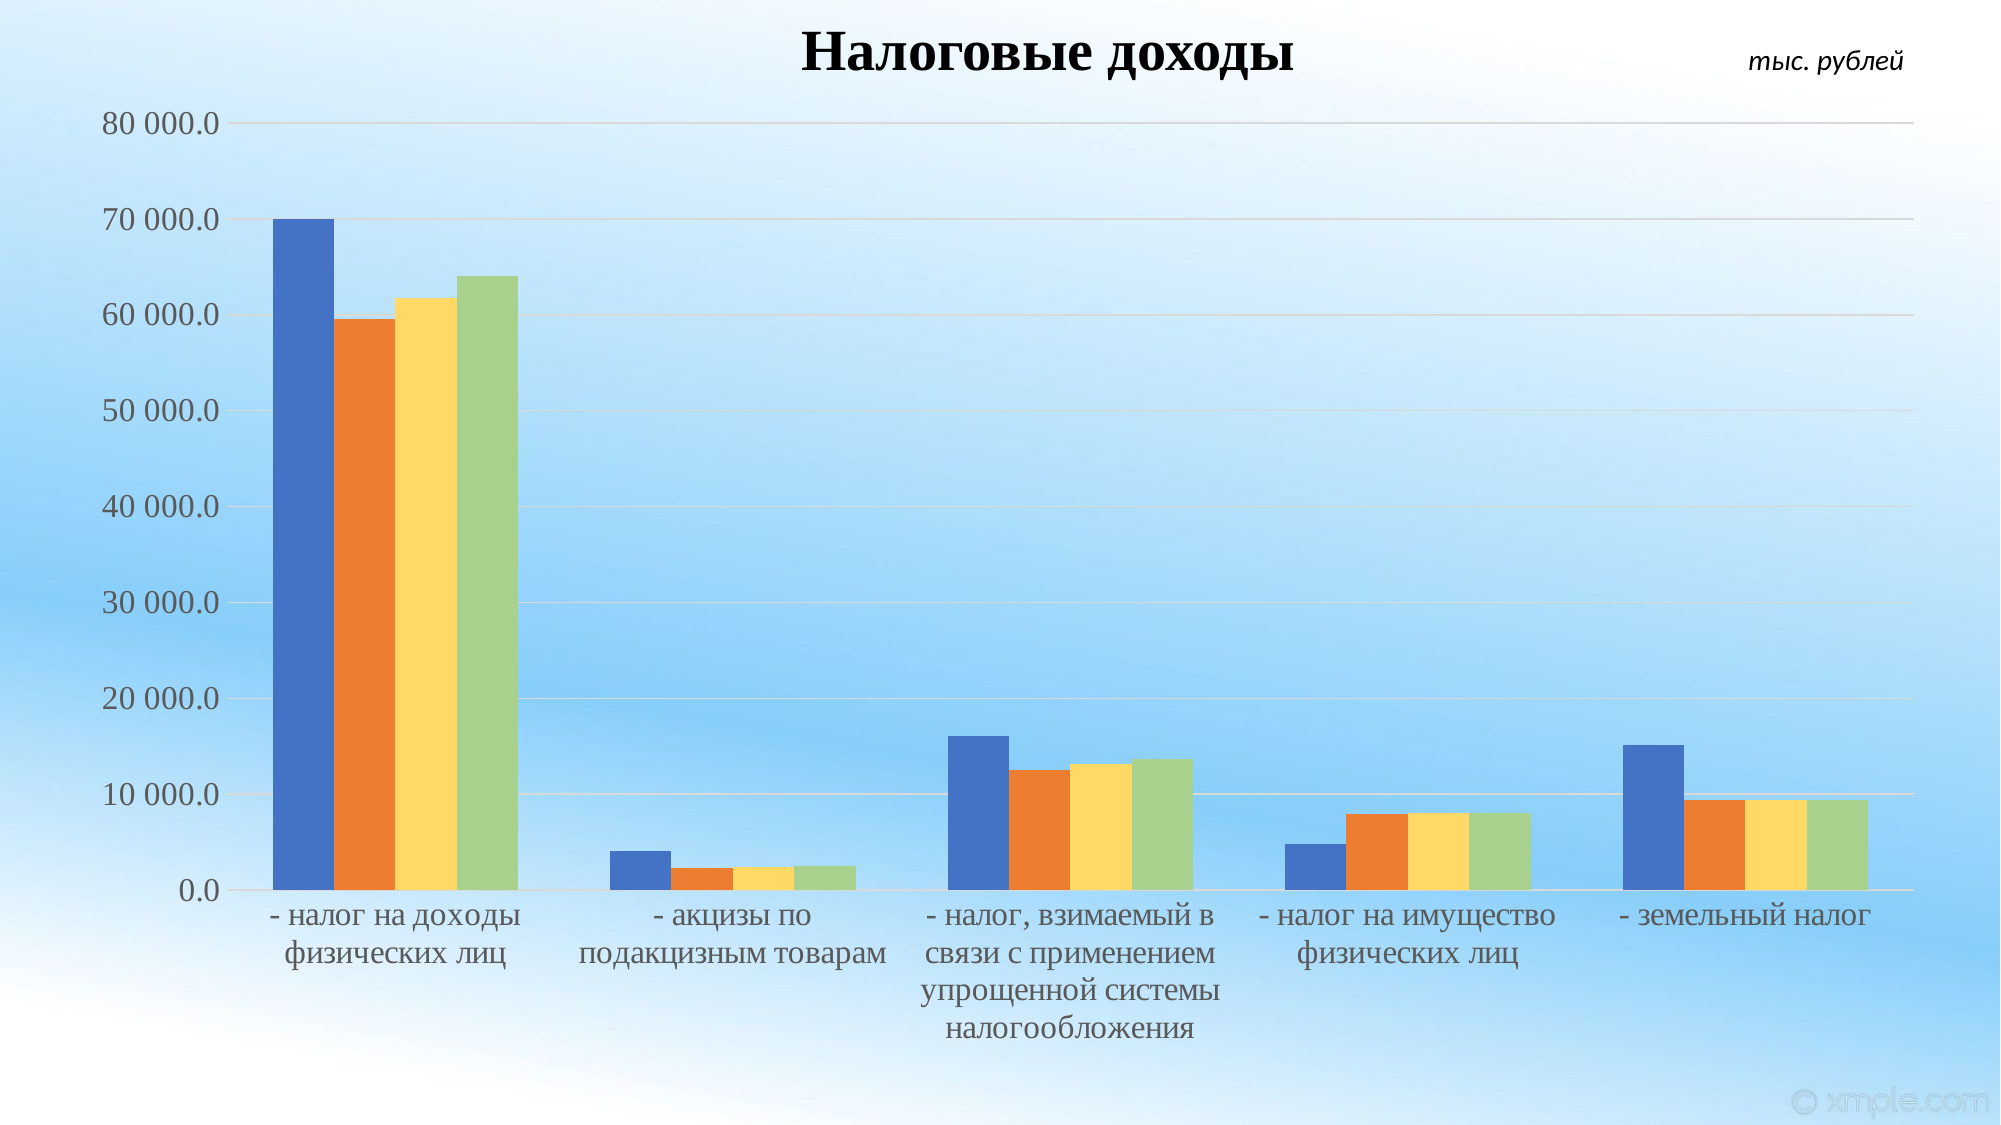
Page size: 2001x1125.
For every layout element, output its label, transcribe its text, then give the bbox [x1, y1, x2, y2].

chart [63, 84, 1952, 1066]
title Налоговые доходы [513, 0, 1583, 84]
picture [0, 0, 2001, 1125]
text_box тыс. рублей [1733, 34, 1920, 84]
